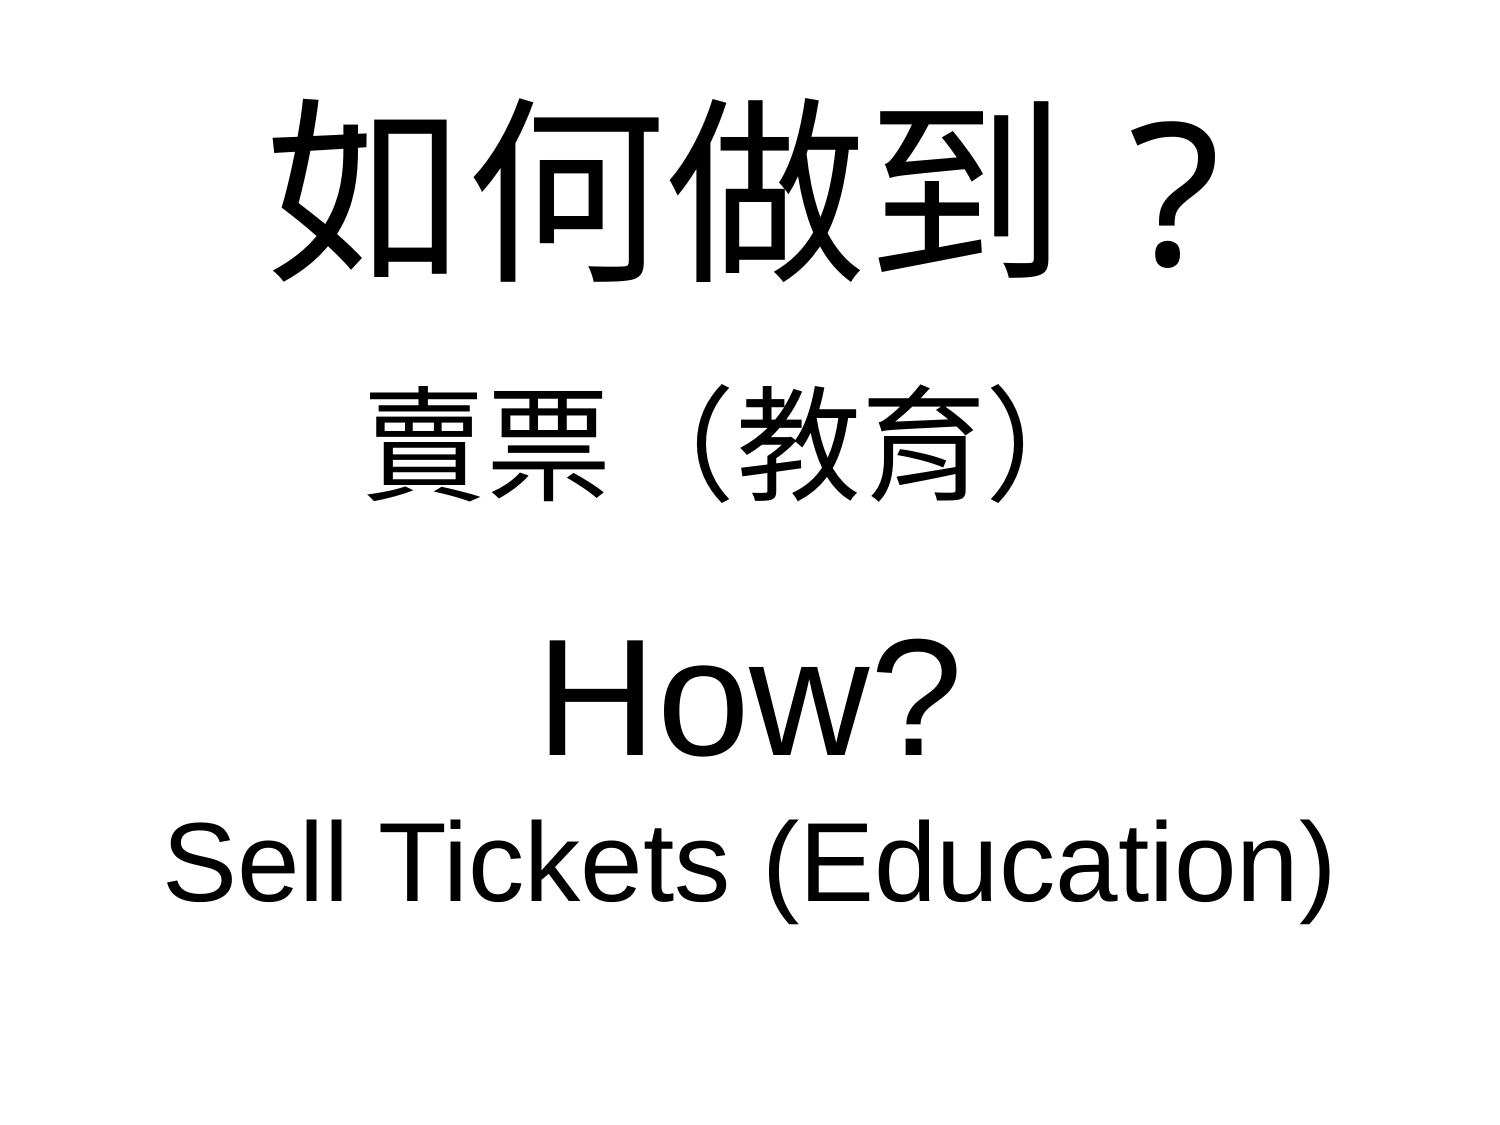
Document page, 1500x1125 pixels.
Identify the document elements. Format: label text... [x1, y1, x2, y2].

text_box 如何做到? 賣票（教育） [0, 59, 1500, 524]
text_box How? Sell Tickets (Education) [0, 581, 1500, 931]
